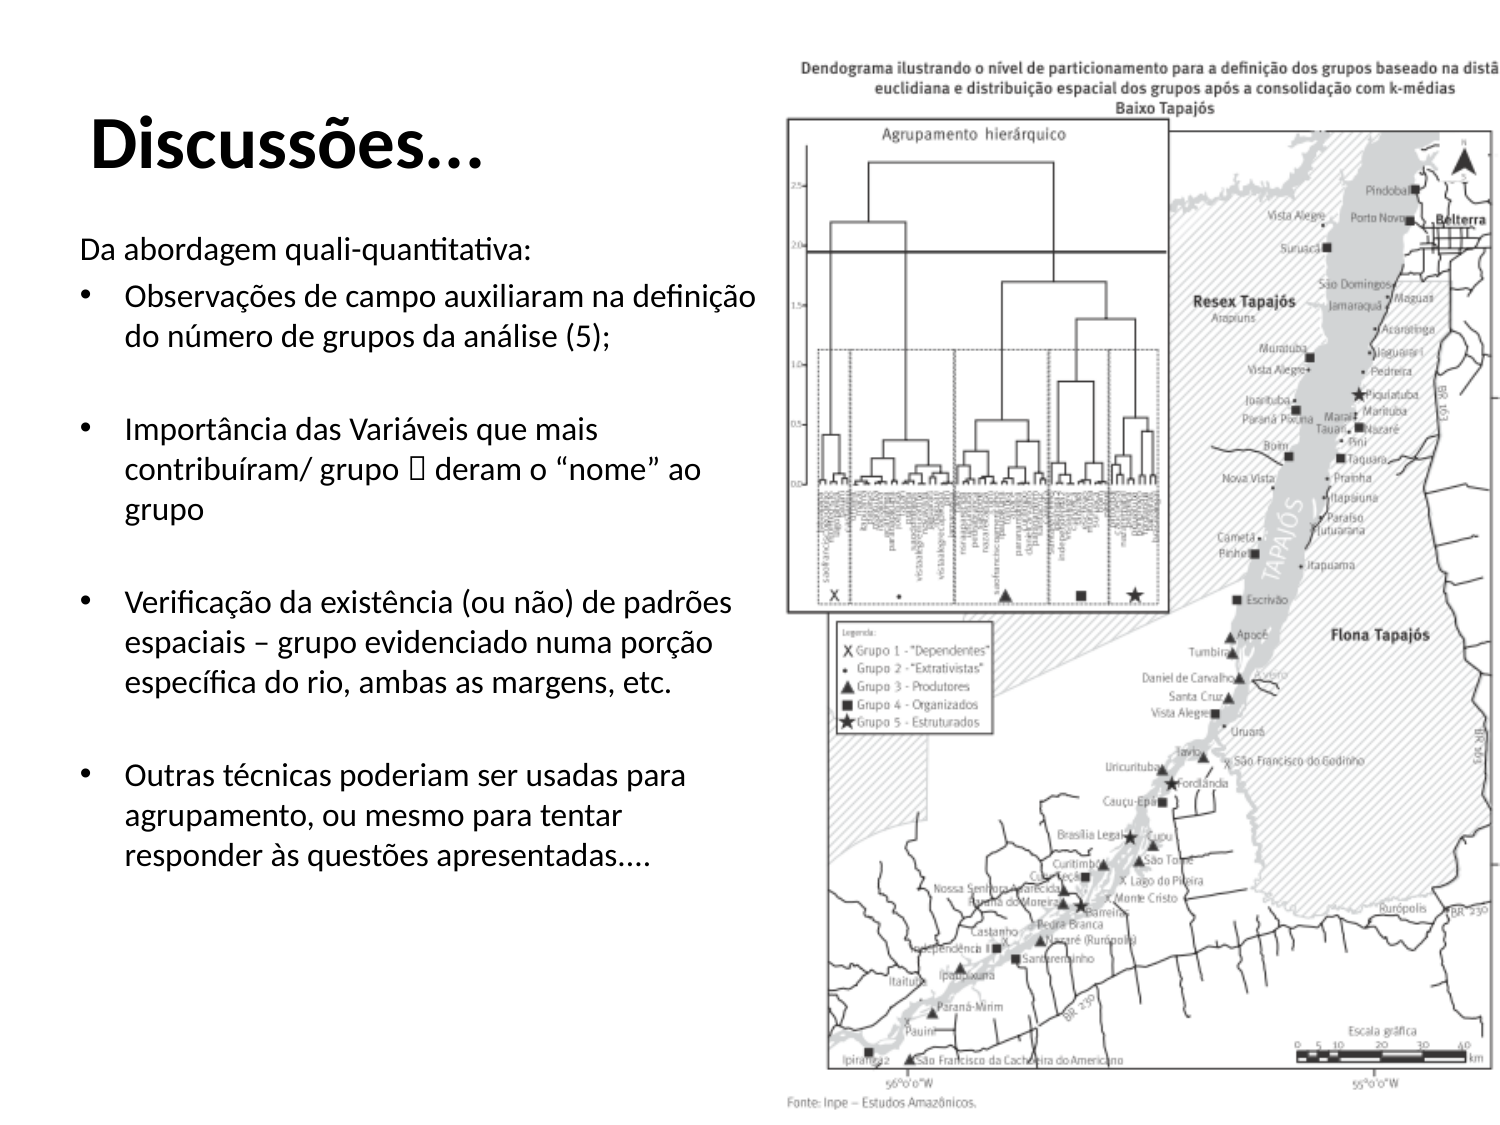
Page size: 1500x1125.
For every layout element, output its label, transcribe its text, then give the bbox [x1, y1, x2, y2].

picture [782, 59, 1500, 1125]
title Discussões... [74, 44, 1426, 233]
list Da abordagem quali-quantitativa: Observações de campo auxiliaram na definição do número de grupos da análise (5); Importância das Variáveis que mais contribuíram/ grupo  deram o “nome” ao grupo Verificação da existência (ou não) de padrões espaciais – grupo evidenciado numa porção específica do rio, ambas as margens, etc. Outras técnicas poderiam ser usadas para agrupamento, ou mesmo para tentar responder às questões apresentadas.... [64, 219, 774, 963]
